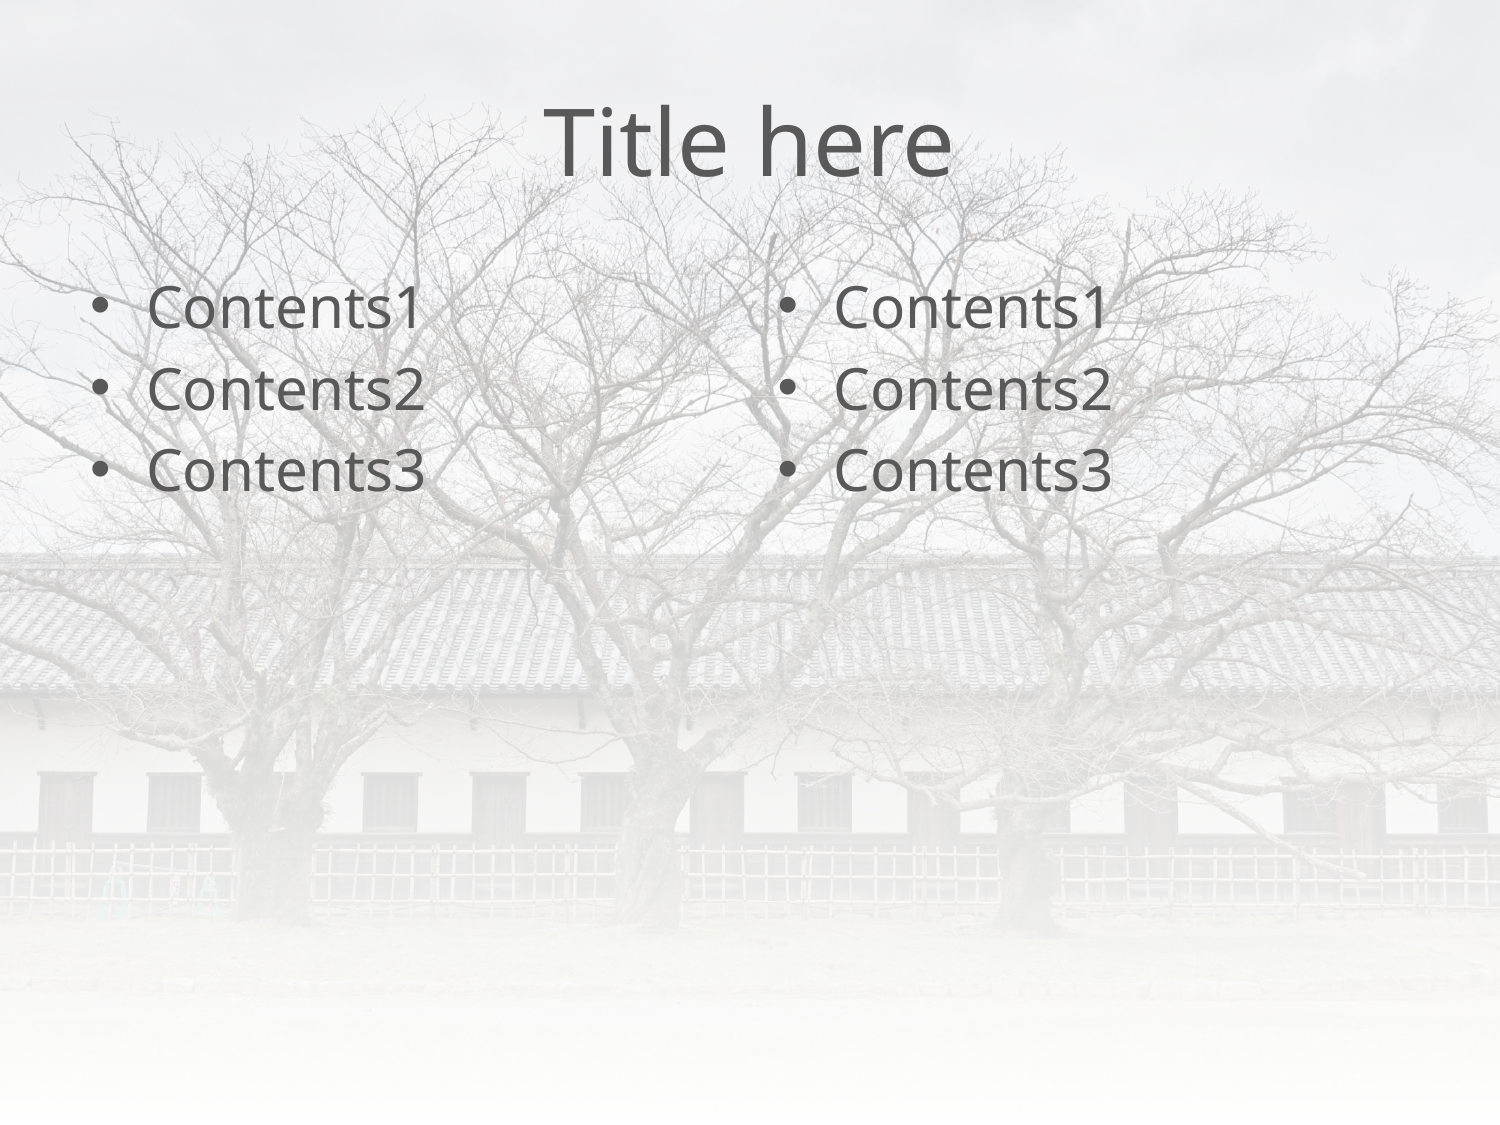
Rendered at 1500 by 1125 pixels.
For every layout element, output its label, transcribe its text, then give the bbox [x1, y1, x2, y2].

title Title here [75, 45, 1425, 233]
list Contents1 Contents2 Contents3 [762, 262, 1425, 1005]
list Contents1 Contents2 Contents3 [75, 262, 738, 1005]
text_box [0, 0, 1500, 1125]
